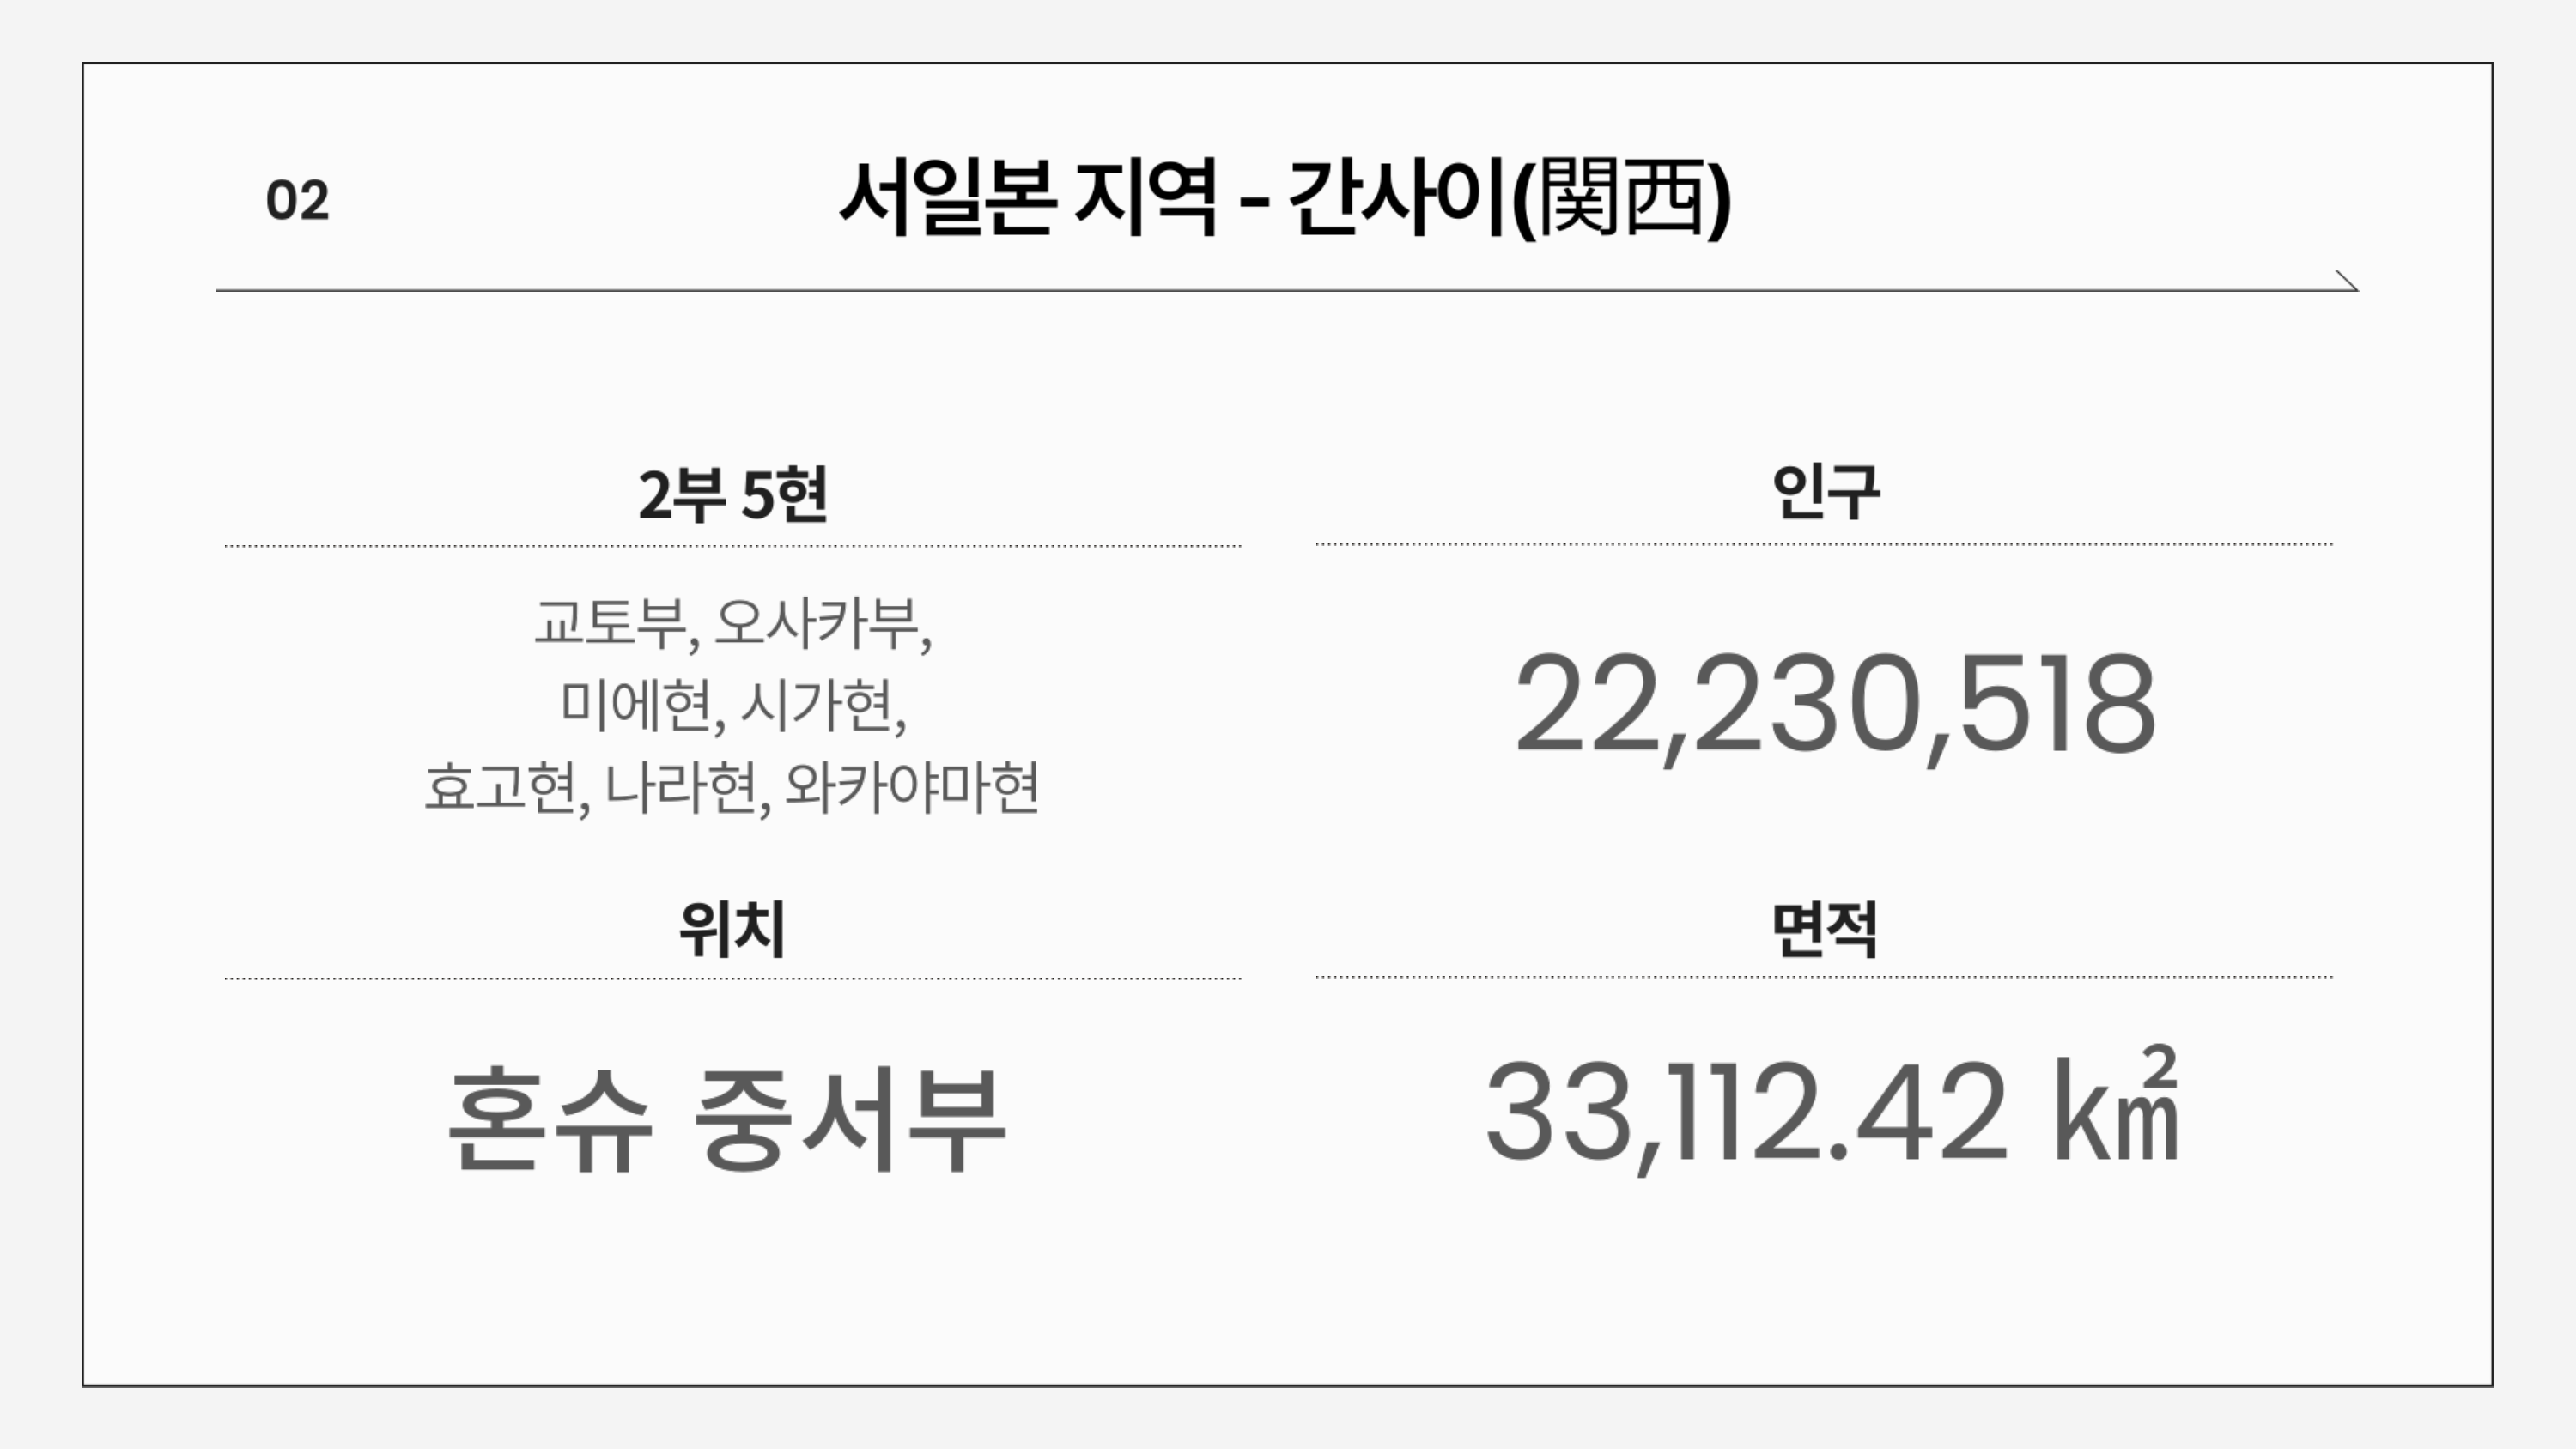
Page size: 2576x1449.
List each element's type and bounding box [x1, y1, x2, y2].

picture [82, 62, 2494, 1388]
text_box [0, 409, 2335, 1328]
